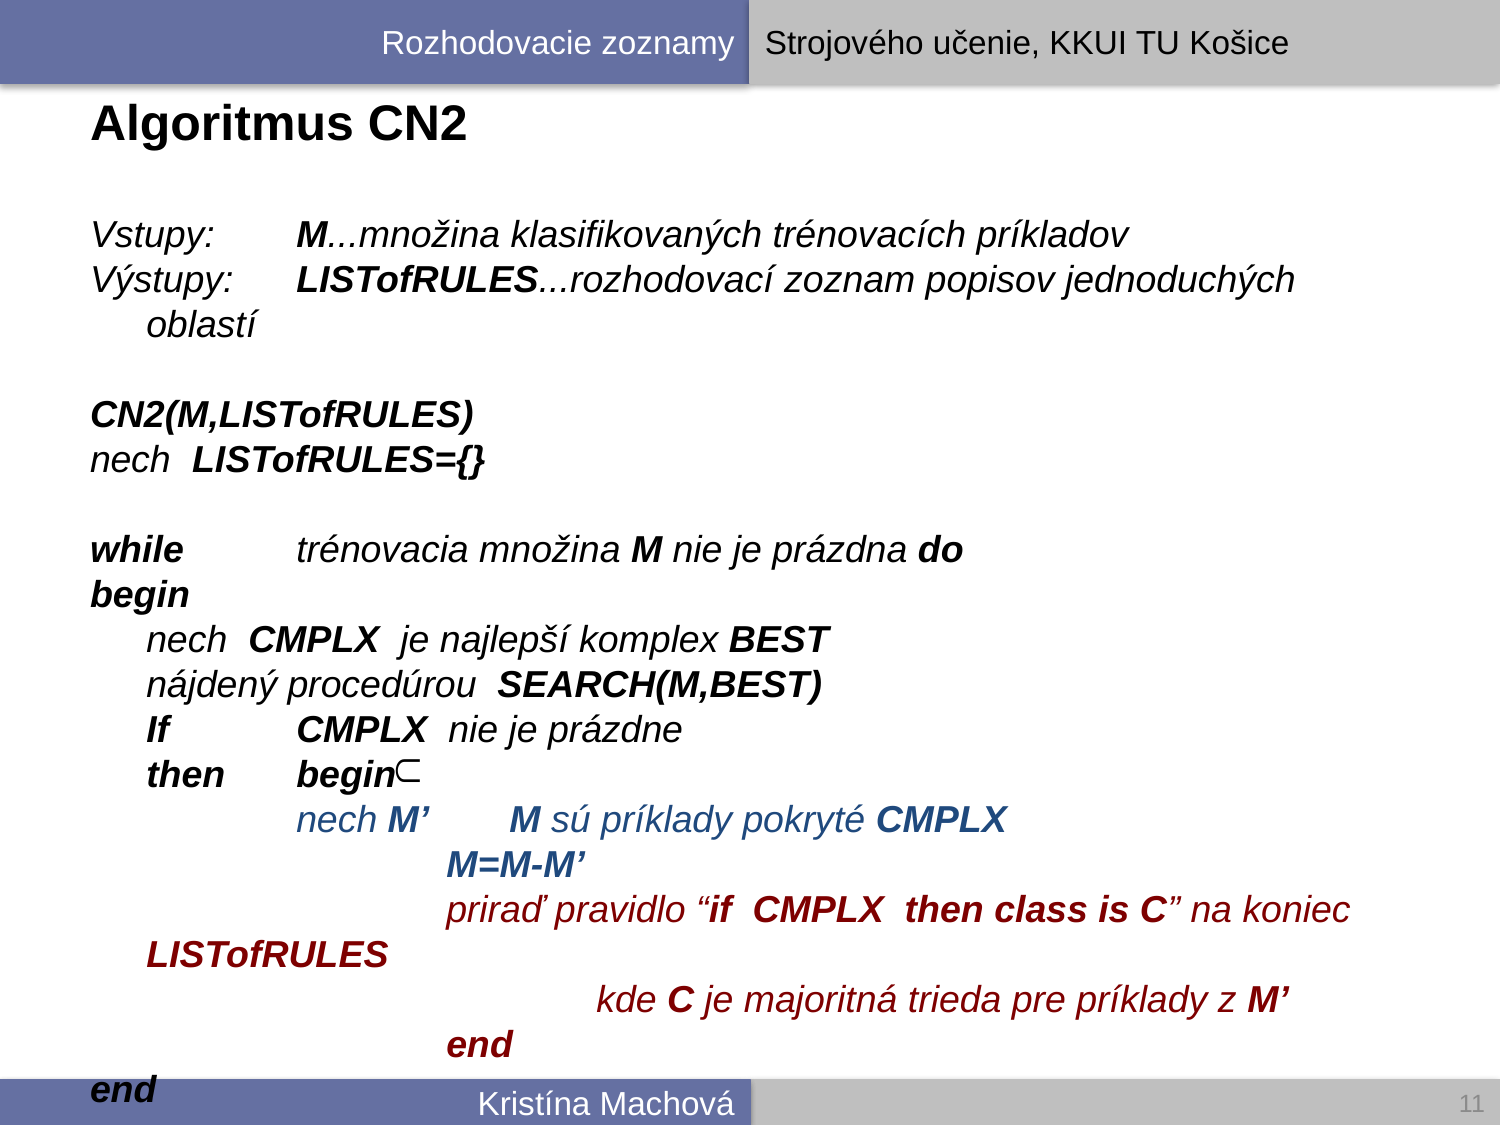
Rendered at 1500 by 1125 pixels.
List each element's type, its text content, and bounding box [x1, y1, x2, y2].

list Vstupy: M...množina klasifikovaných trénovacích príkladov Výstupy: LISTofRULES...rozhodovací zoznam popisov jednoduchých oblastí CN2(M,LISTofRULES) nech LISTofRULES={} while trénovacia množina M nie je prázdna do begin nech CMPLX je najlepší komplex BEST nájdený procedúrou SEARCH(M,BEST) If CMPLX nie je prázdne then begin nech M’ M sú príklady pokryté CMPLX M=M-M’ priraď pravidlo “if CMPLX then class is C” na koniec LISTofRULES kde C je majoritná trieda pre príklady z M’ end end [75, 202, 1425, 1042]
title Algoritmus CN2 [75, 83, 1425, 159]
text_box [385, 749, 428, 797]
slide_number 11 [987, 1079, 1500, 1125]
